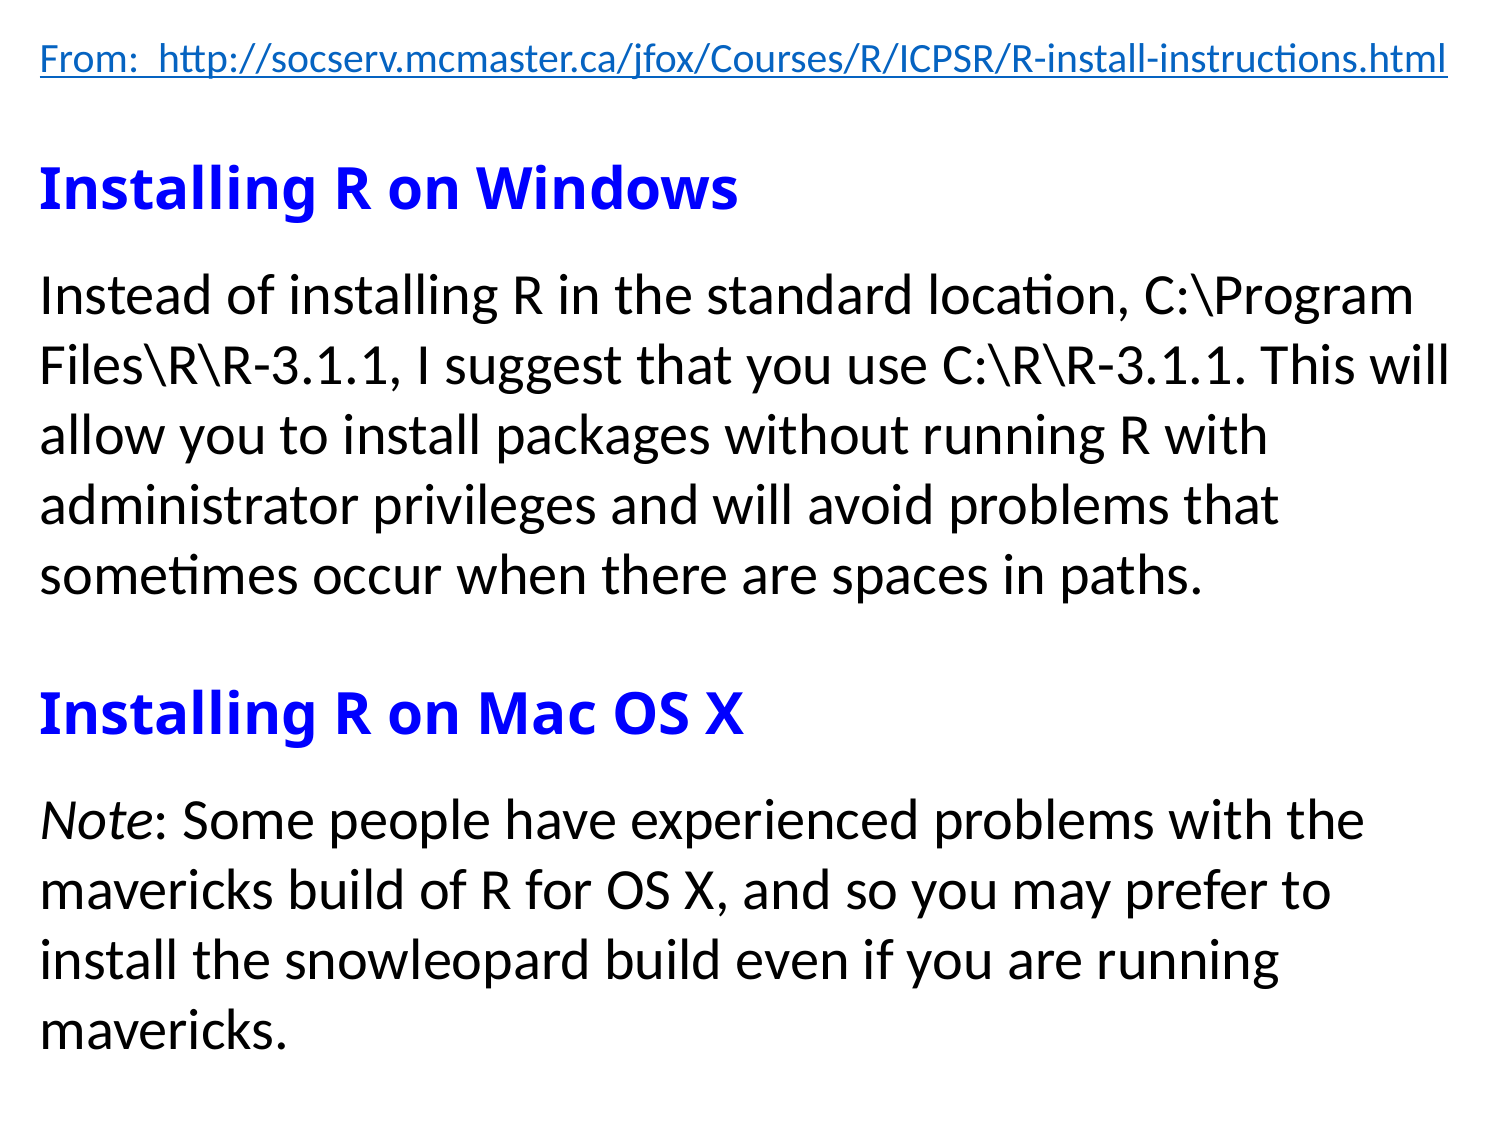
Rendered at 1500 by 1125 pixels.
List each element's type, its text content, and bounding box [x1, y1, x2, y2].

text_box From: http://socserv.mcmaster.ca/jfox/Courses/R/ICPSR/R-install-instructions.html Installing R on Windows Instead of installing R in the standard location, C:\Program Files\R\R-3.1.1, I suggest that you use C:\R\R-3.1.1. This will allow you to install packages without running R with administrator privileges and will avoid problems that sometimes occur when there are spaces in paths. Installing R on Mac OS X Note: Some people have experienced problems with the mavericks build of R for OS X, and so you may prefer to install the snowleopard build even if you are running mavericks. [24, 23, 1489, 1069]
